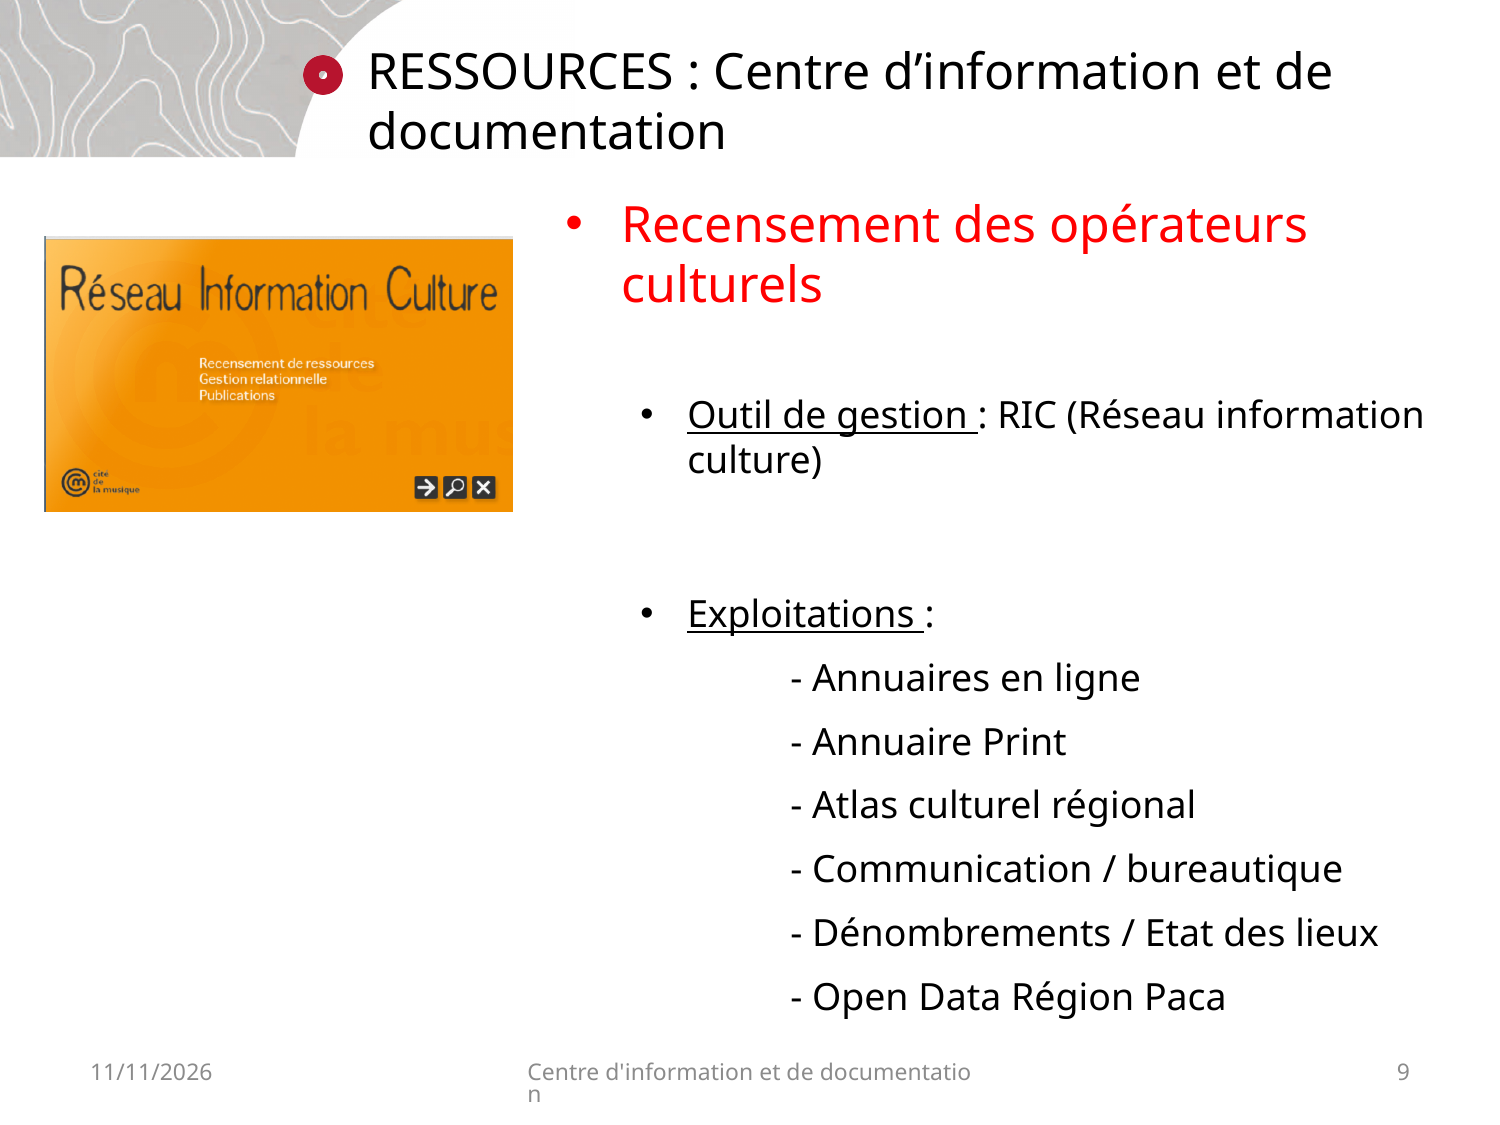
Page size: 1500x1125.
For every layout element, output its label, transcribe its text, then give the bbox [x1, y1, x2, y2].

title RESSOURCES : Centre d’information et de documentation [352, 31, 1436, 165]
footer Centre d'information et de documentation [512, 1042, 988, 1103]
picture [43, 235, 513, 512]
picture [0, 0, 575, 158]
slide_number 9 [1074, 1042, 1425, 1103]
list Recensement des opérateurs culturels Outil de gestion : RIC (Réseau information culture) Exploitations : - Annuaires en ligne - Annuaire Print - Atlas culturel régional - Communication / bureautique - Dénombrements / Etat des lieux - Open Data Région Paca [550, 185, 1453, 1062]
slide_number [75, 1042, 425, 1103]
